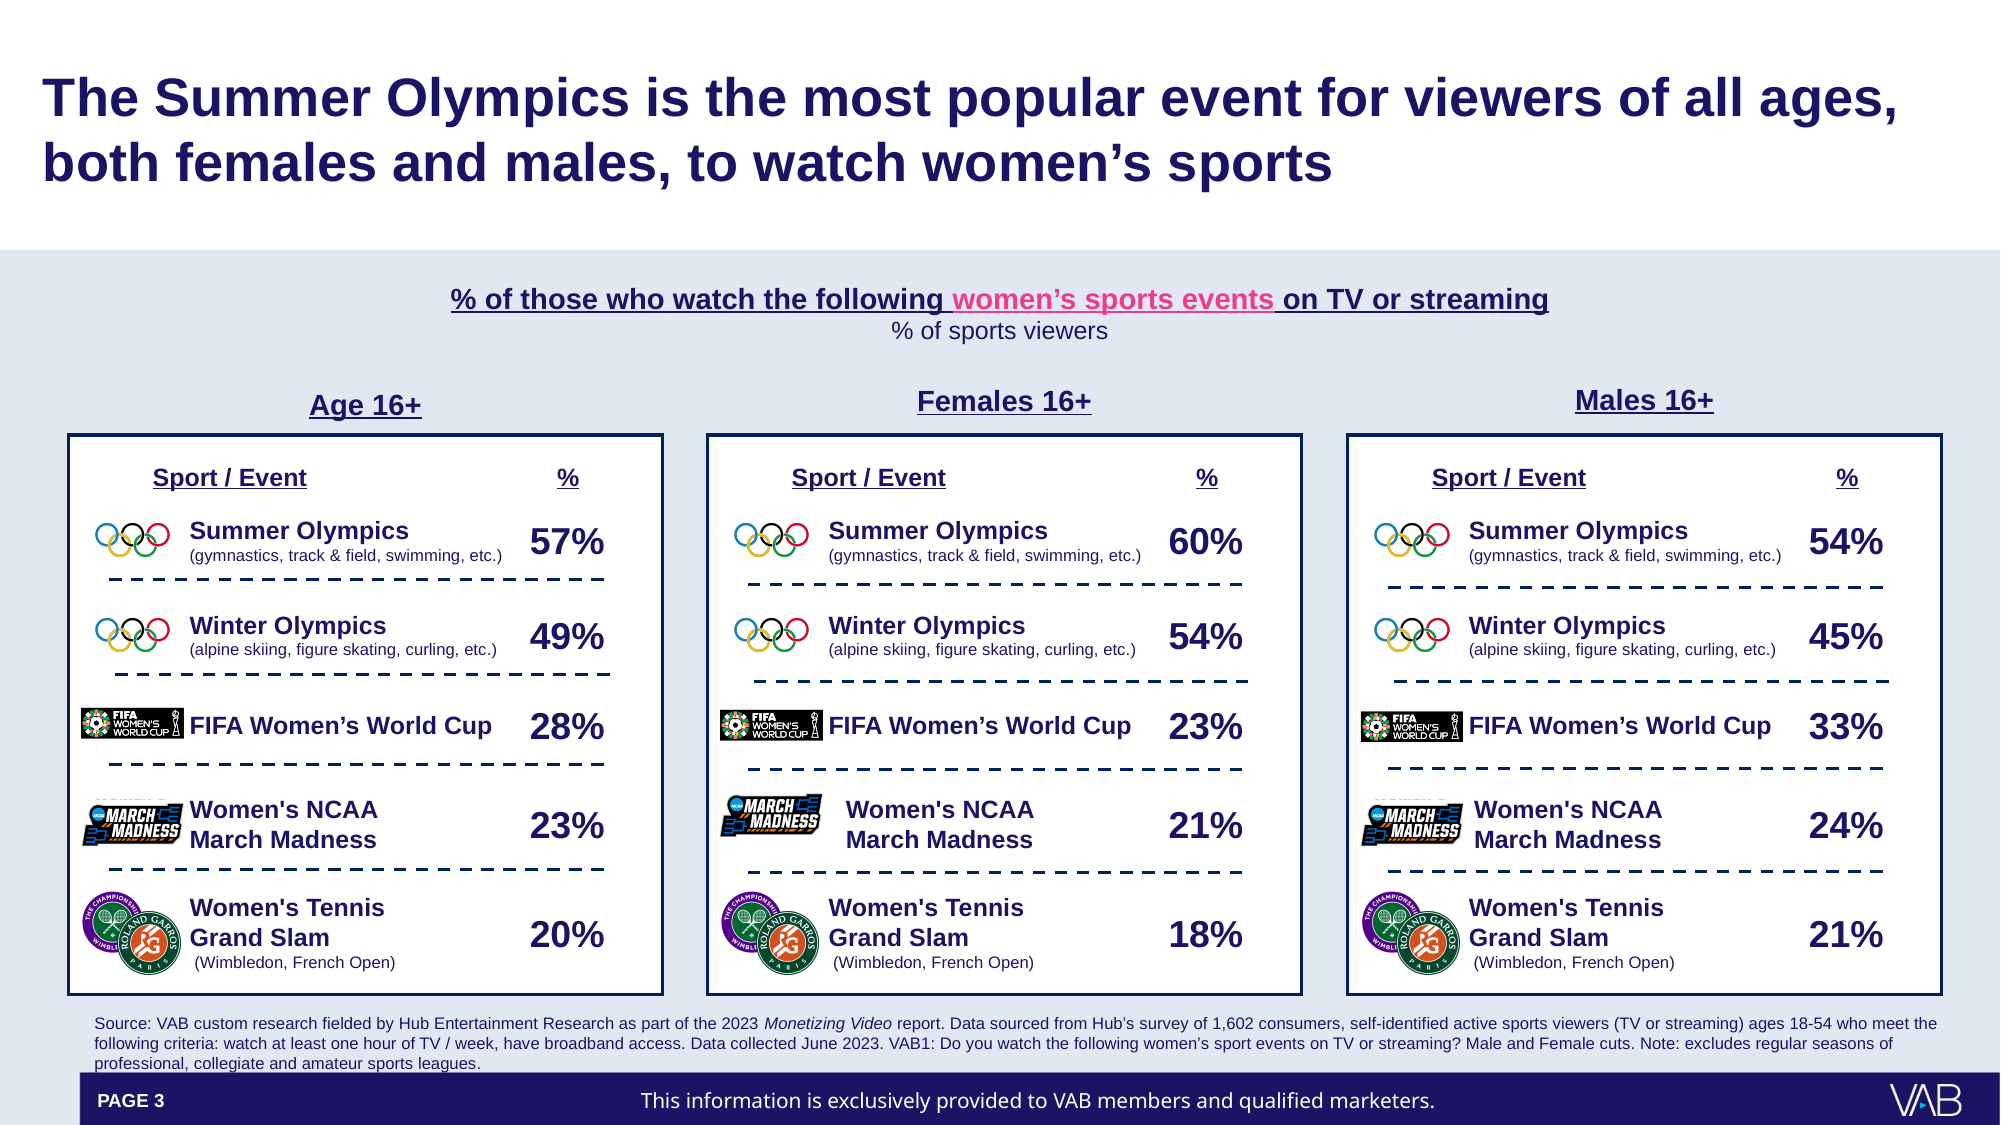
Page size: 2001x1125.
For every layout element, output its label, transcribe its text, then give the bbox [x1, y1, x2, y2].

text_box FIFA Women’s World Cup [813, 702, 1149, 748]
picture [80, 799, 185, 849]
text_box Women's Tennis Grand Slam (Wimbledon, French Open) [1454, 884, 1705, 980]
picture [731, 519, 812, 560]
text_box 21% [1789, 902, 1903, 962]
text_box 24% [1789, 793, 1903, 854]
text_box % [1142, 454, 1272, 500]
picture [1372, 519, 1452, 560]
picture [78, 1068, 2000, 1125]
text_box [76, 890, 181, 975]
picture [719, 789, 824, 840]
text_box Summer Olympics (gymnastics, track & field, swimming, etc.) [813, 507, 1176, 572]
picture [92, 614, 173, 655]
text_box 33% [1789, 694, 1903, 755]
text_box 21% [1149, 793, 1263, 854]
text_box [67, 433, 664, 996]
text_box Sport / Event [1389, 454, 1630, 500]
text_box Women's NCAA March Madness [1459, 786, 1755, 861]
text_box Males 16+ [1347, 374, 1942, 424]
picture [80, 706, 185, 741]
text_box % [503, 454, 633, 500]
picture [1372, 614, 1452, 655]
text_box 57% [510, 509, 624, 570]
text_box FIFA Women’s World Cup [1454, 702, 1789, 748]
text_box Women's NCAA March Madness [831, 786, 1127, 861]
text_box Women's Tennis Grand Slam (Wimbledon, French Open) [813, 884, 1065, 980]
picture [719, 708, 824, 742]
text_box FIFA Women’s World Cup [174, 702, 510, 748]
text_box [1355, 890, 1460, 975]
text_box 23% [1149, 694, 1263, 755]
text_box Sport / Event [748, 454, 989, 500]
picture [1359, 799, 1464, 849]
text_box Sport / Event [109, 454, 350, 500]
text_box 49% [510, 604, 624, 664]
text_box Source: VAB custom research fielded by Hub Entertainment Research as part of the 2023 Monetizing Video report. Data sourced from Hub’s survey of 1,602 consumers, self-identified active sports viewers (TV or streaming) ages 18-54 who meet the following criteria: watch at least one hour of TV / week, have broadband access. Data collected June 2023. VAB1: Do you watch the following women’s sport events on TV or streaming? Male and Female cuts. Note: excludes regular seasons of professional, collegiate and amateur sports leagues. [79, 1005, 1991, 1068]
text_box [715, 890, 820, 975]
text_box 54% [1789, 509, 1903, 570]
text_box Winter Olympics (alpine skiing, figure skating, curling, etc.) [1454, 601, 1801, 667]
text_box Summer Olympics (gymnastics, track & field, swimming, etc.) [1454, 507, 1825, 572]
text_box [706, 433, 1303, 996]
text_box Winter Olympics (alpine skiing, figure skating, curling, etc.) [174, 601, 521, 667]
text_box 54% [1149, 604, 1263, 664]
text_box 18% [1149, 902, 1263, 962]
text_box [1346, 433, 1943, 996]
text_box 28% [510, 694, 624, 755]
text_box Winter Olympics (alpine skiing, figure skating, curling, etc.) [813, 601, 1160, 667]
text_box Women's NCAA March Madness [174, 786, 471, 861]
text_box [0, 250, 2000, 1125]
text_box Women's Tennis Grand Slam (Wimbledon, French Open) [174, 884, 426, 980]
text_box Summer Olympics (gymnastics, track & field, swimming, etc.) [174, 507, 536, 572]
text_box Females 16+ [707, 375, 1302, 425]
picture [731, 614, 812, 655]
text_box The Summer Olympics is the most popular event for viewers of all ages, both females and males, to watch women’s sports [28, 55, 1991, 200]
text_box 60% [1149, 509, 1263, 570]
picture [1359, 710, 1465, 744]
text_box 20% [510, 902, 624, 962]
picture [92, 519, 173, 560]
text_box % of those who watch the following women’s sports events on TV or streaming % of sports viewers [325, 272, 1675, 353]
text_box 45% [1789, 604, 1903, 664]
text_box Age 16+ [68, 378, 663, 429]
text_box % [1783, 454, 1912, 500]
text_box 23% [510, 793, 624, 854]
